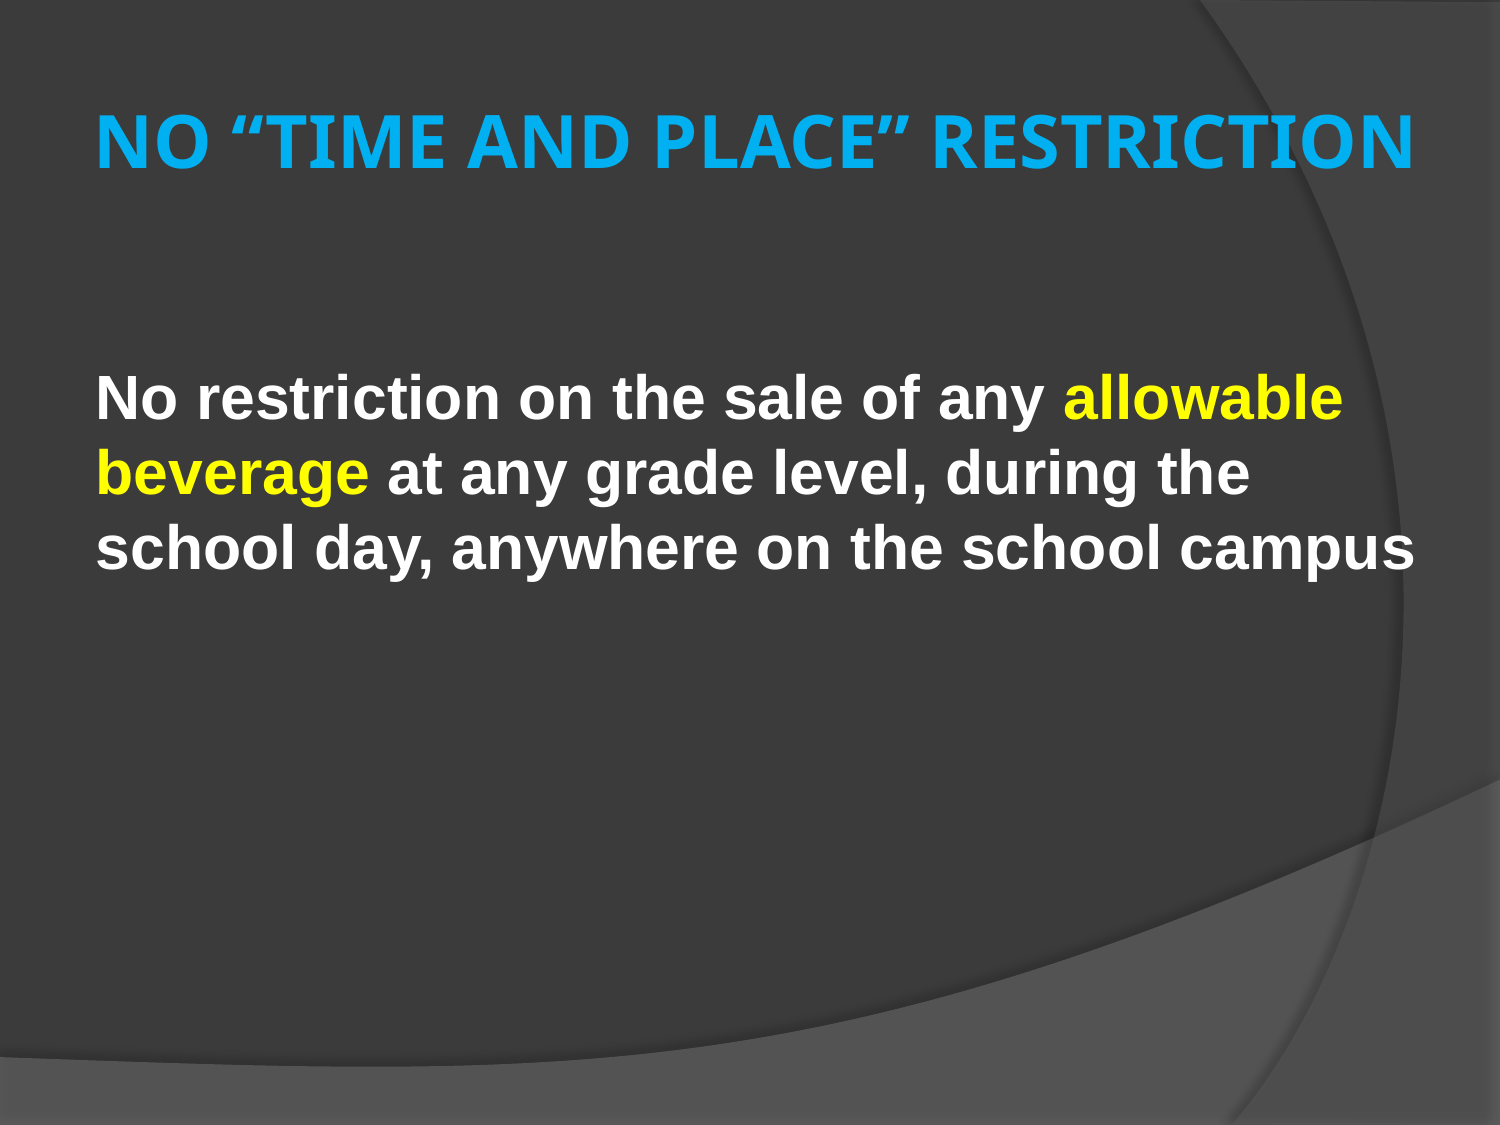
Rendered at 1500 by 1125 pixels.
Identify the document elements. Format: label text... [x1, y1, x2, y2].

list No restriction on the sale of any allowable beverage at any grade level, during the school day, anywhere on the school campus [75, 262, 1475, 1005]
title NO “TIME AND PLACE” RESTRICTION [75, 45, 1438, 233]
